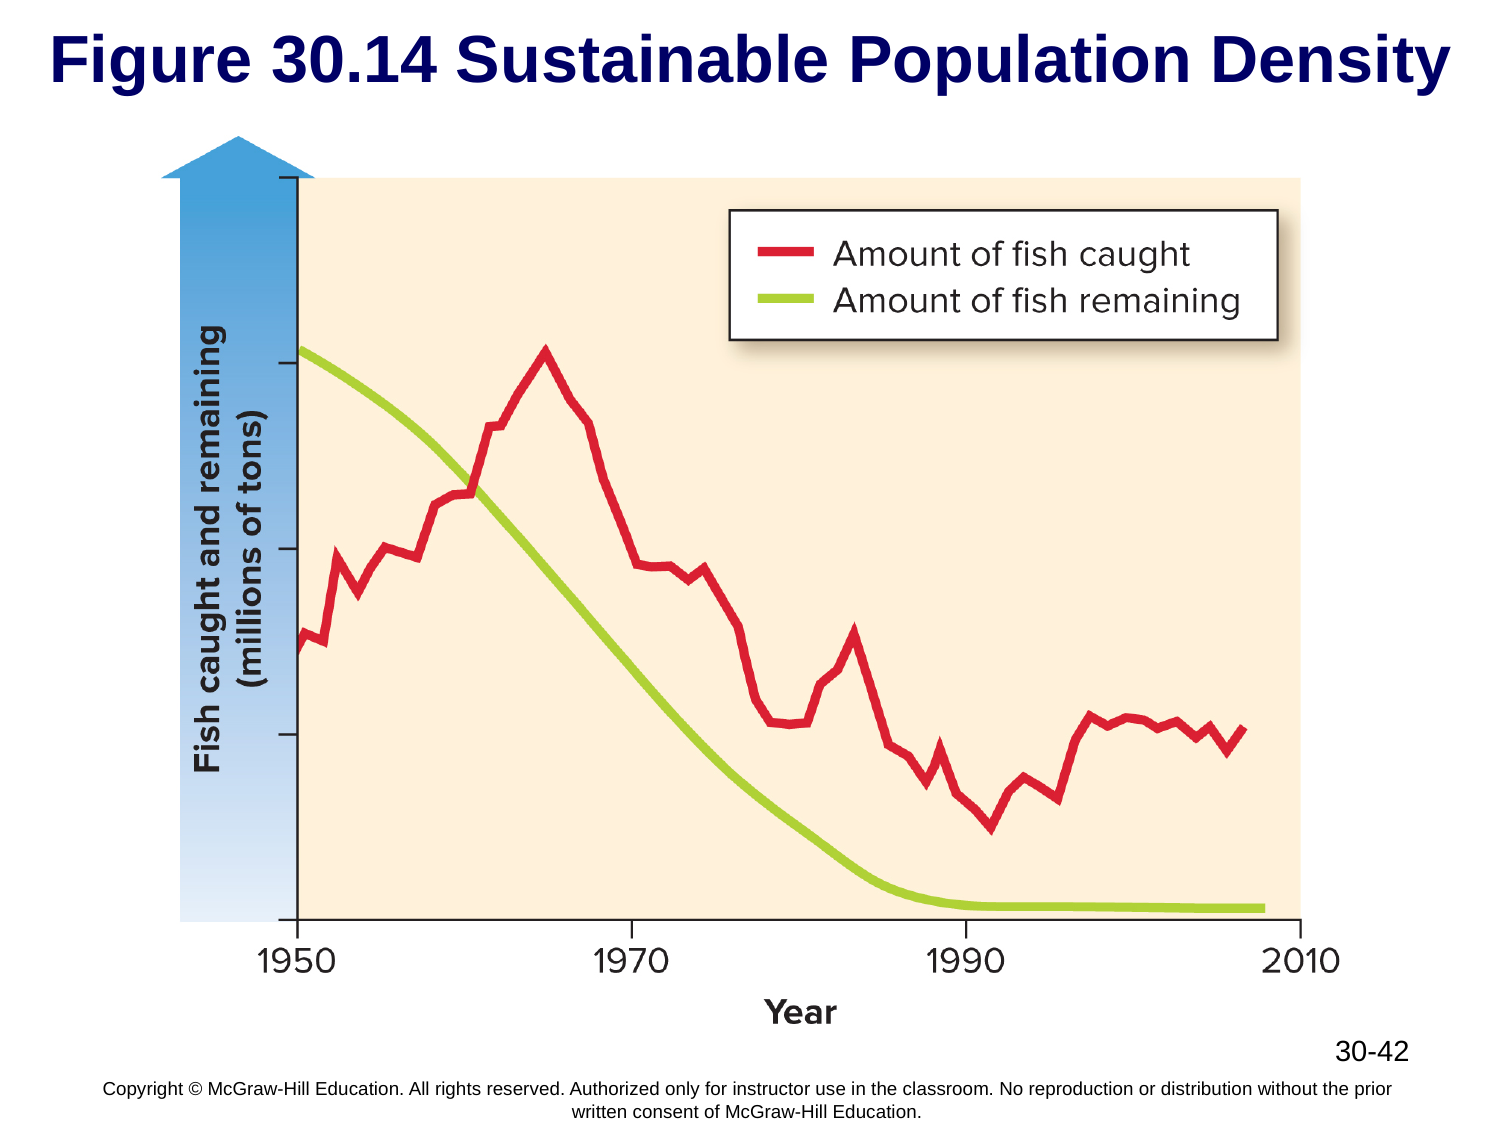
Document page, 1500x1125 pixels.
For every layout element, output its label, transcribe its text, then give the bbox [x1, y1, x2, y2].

picture [157, 129, 1343, 1026]
title Figure 30.14 Sustainable Population Density [24, 6, 1478, 107]
